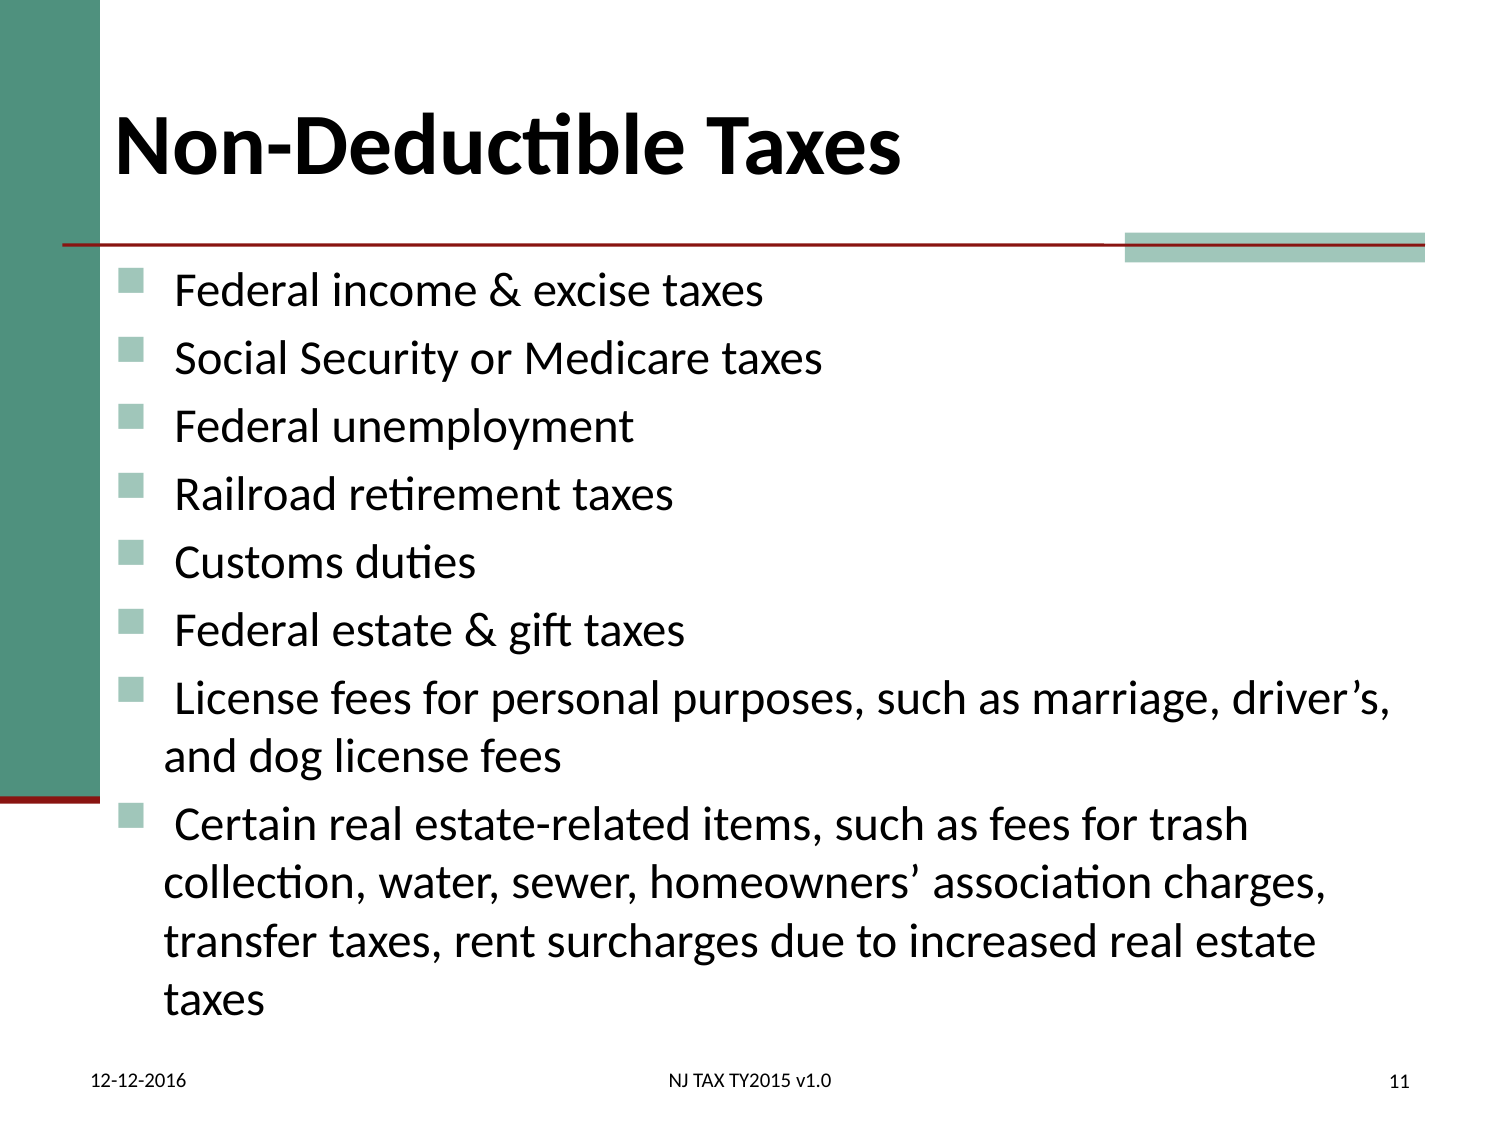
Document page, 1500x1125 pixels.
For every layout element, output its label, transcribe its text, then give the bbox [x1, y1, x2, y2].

slide_number 11 [1112, 1049, 1426, 1101]
footer NJ TAX TY2015 v1.0 [496, 1050, 1004, 1100]
list Federal income & excise taxes Social Security or Medicare taxes Federal unemployment Railroad retirement taxes Customs duties Federal estate & gift taxes License fees for personal purposes, such as marriage, driver’s, and dog license fees Certain real estate-related items, such as fees for trash collection, water, sewer, homeowners’ association charges, transfer taxes, rent surcharges due to increased real estate taxes [99, 249, 1425, 1038]
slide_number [74, 1049, 401, 1100]
title Non-Deductible Taxes [99, 45, 1425, 234]
